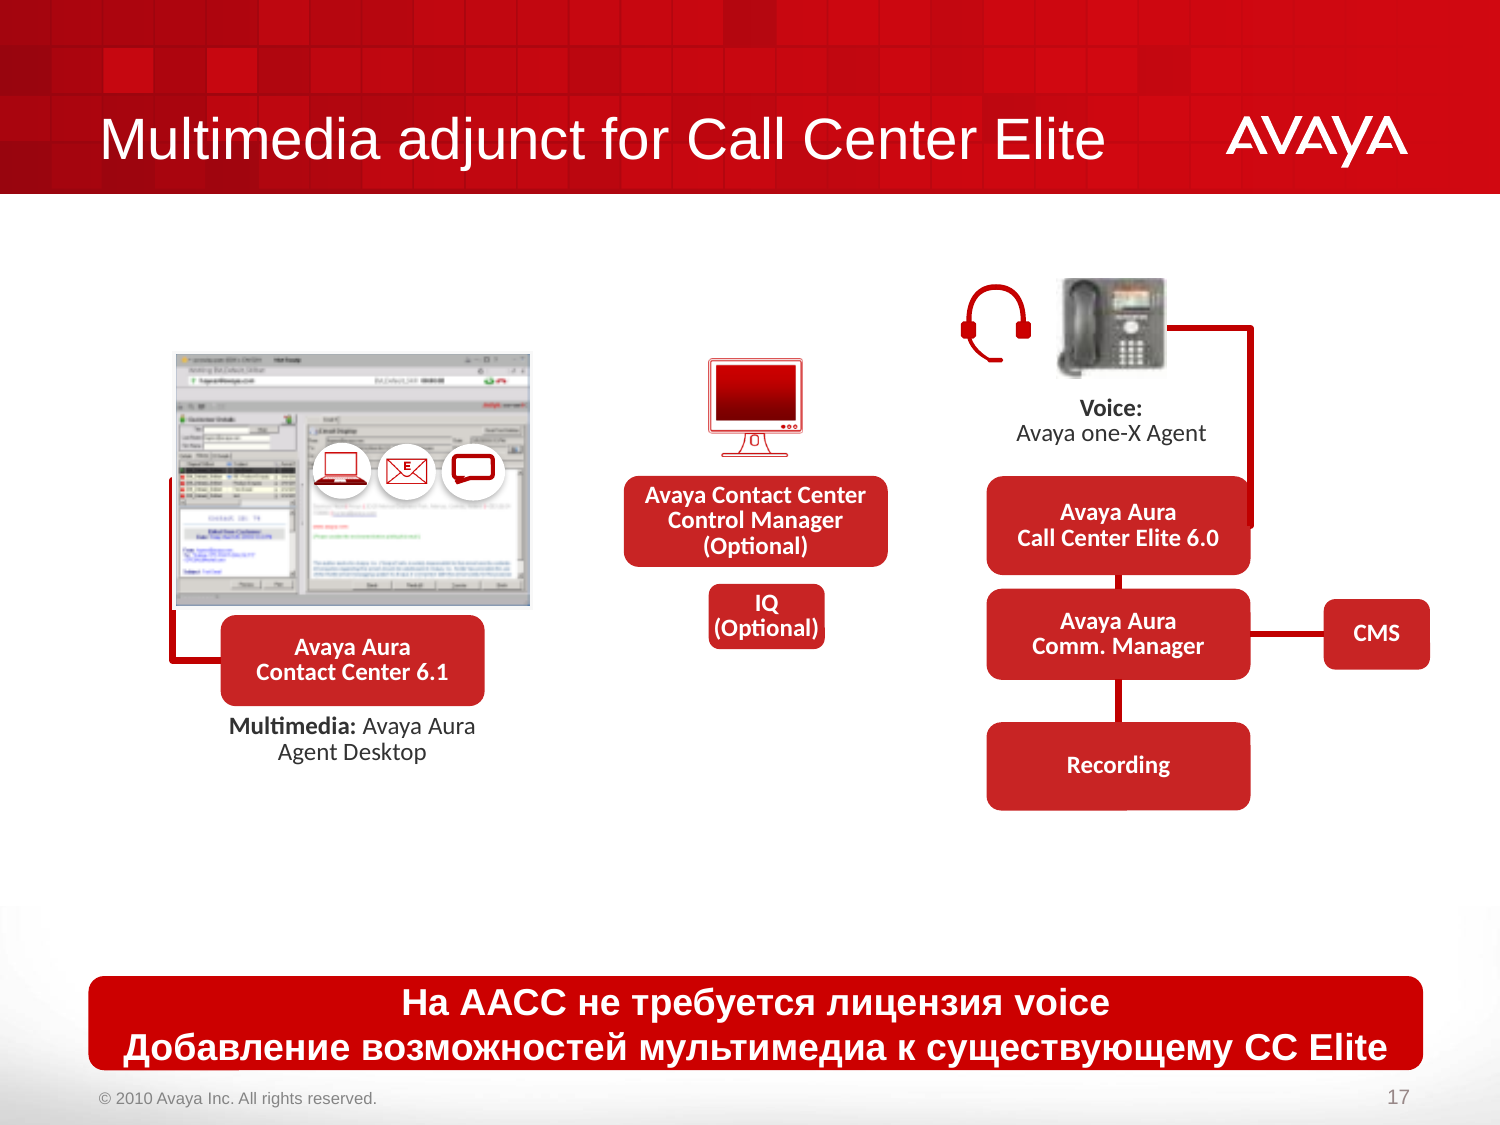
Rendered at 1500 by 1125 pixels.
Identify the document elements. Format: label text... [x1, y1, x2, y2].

picture [1056, 278, 1167, 379]
text_box IQ (Optional) [708, 583, 825, 650]
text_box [303, 437, 506, 511]
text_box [961, 281, 1031, 362]
picture [175, 353, 530, 607]
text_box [1165, 328, 1251, 526]
text_box На ААСС не требуется лицензия voice Добавление возможностей мультимедиа к существующему CC Elite [88, 976, 1424, 1071]
text_box Avaya Aura Comm. Manager [986, 588, 1251, 680]
picture [0, 906, 1500, 1125]
title Multimedia adjunct for Call Center Elite [83, 44, 1185, 181]
text_box Voice: Avaya one-X Agent [974, 388, 1160, 454]
picture [708, 358, 804, 457]
text_box Multimedia: Avaya Aura Agent Desktop [213, 707, 492, 773]
text_box Recording [986, 722, 1251, 811]
text_box Avaya Aura Contact Center 6.1 [220, 615, 485, 707]
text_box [175, 614, 221, 661]
slide_number 17 [1074, 1075, 1426, 1117]
text_box Avaya Contact Center Control Manager (Optional) [623, 475, 888, 567]
text_box Avaya Aura Call Center Elite 6.0 [986, 476, 1251, 576]
text_box CMS [1323, 599, 1431, 670]
